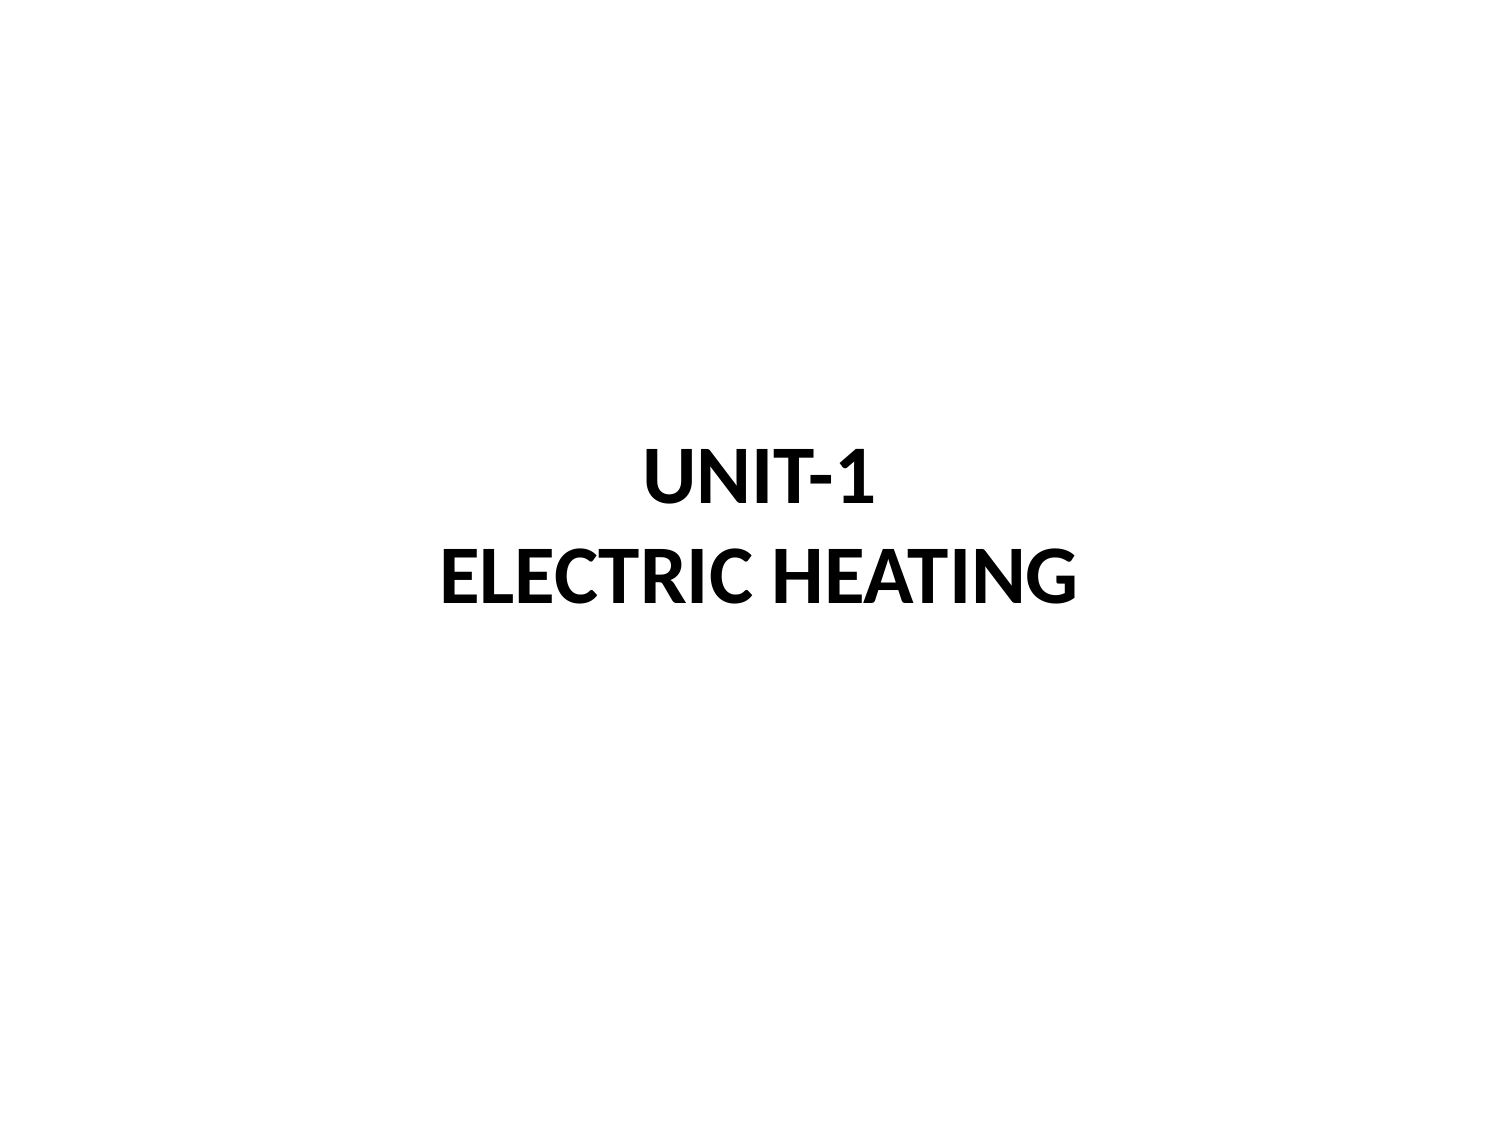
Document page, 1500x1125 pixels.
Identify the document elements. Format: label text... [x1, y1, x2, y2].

text_box UNIT-1 ELECTRIC HEATING [225, 412, 1313, 628]
